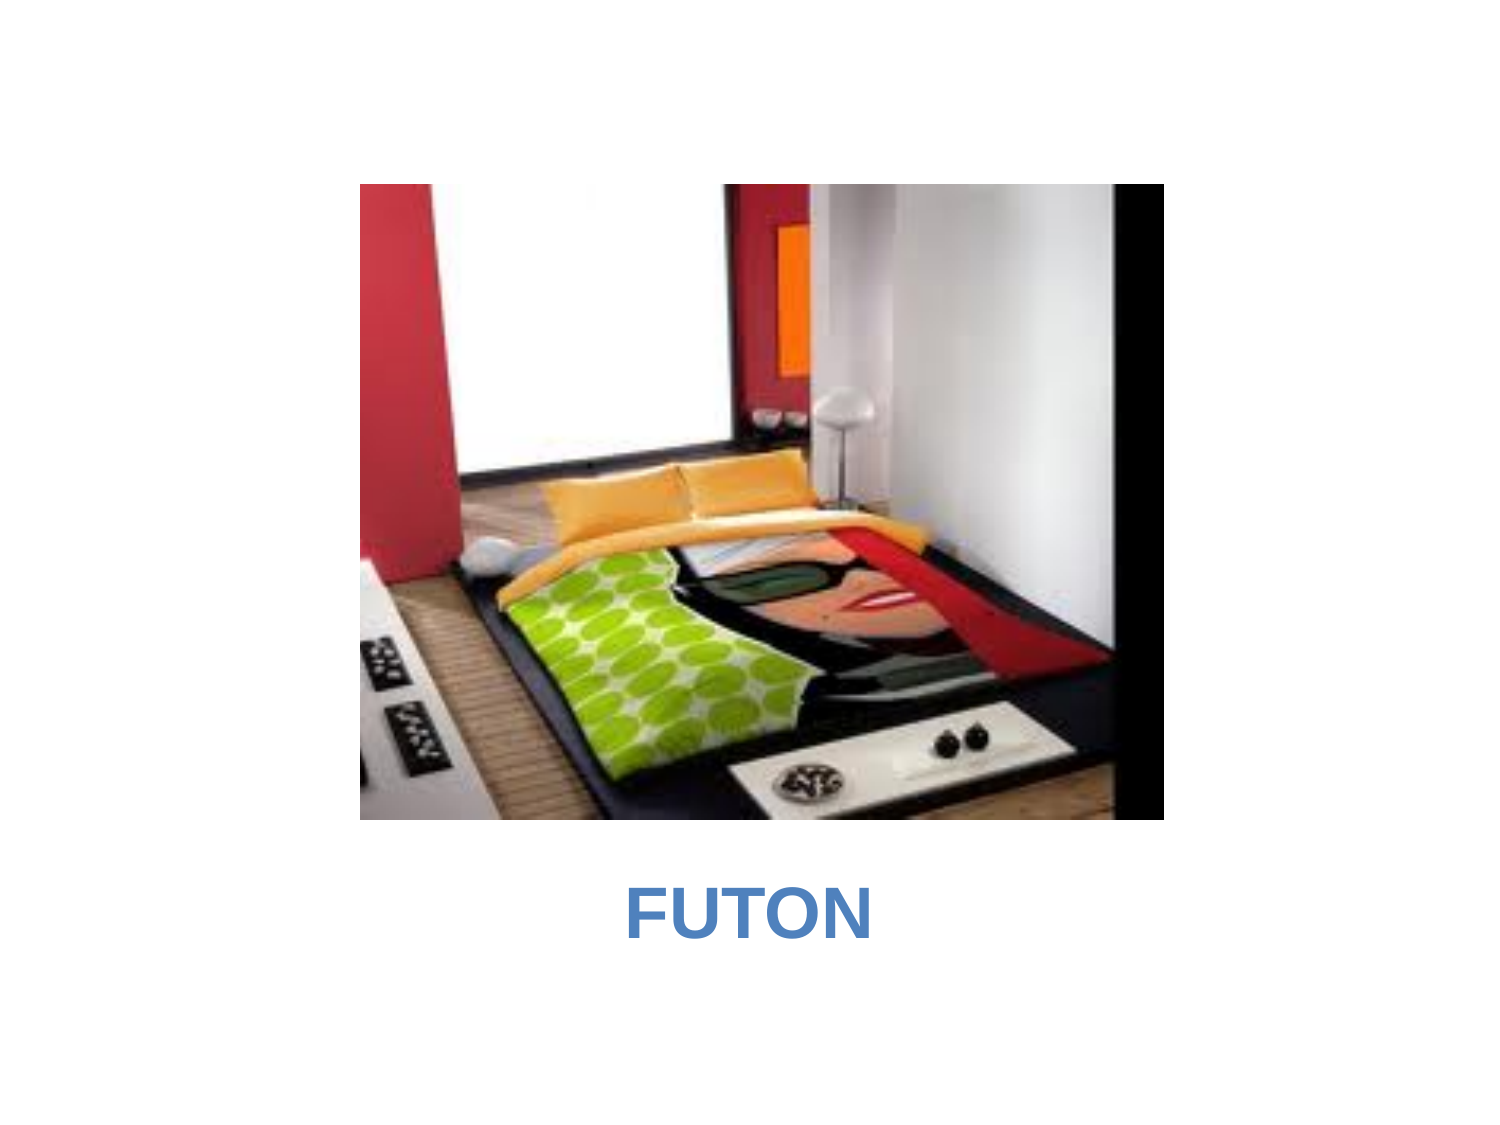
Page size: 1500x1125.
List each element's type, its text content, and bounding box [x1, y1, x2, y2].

text_box FUTON [609, 857, 890, 961]
picture [359, 184, 1164, 820]
